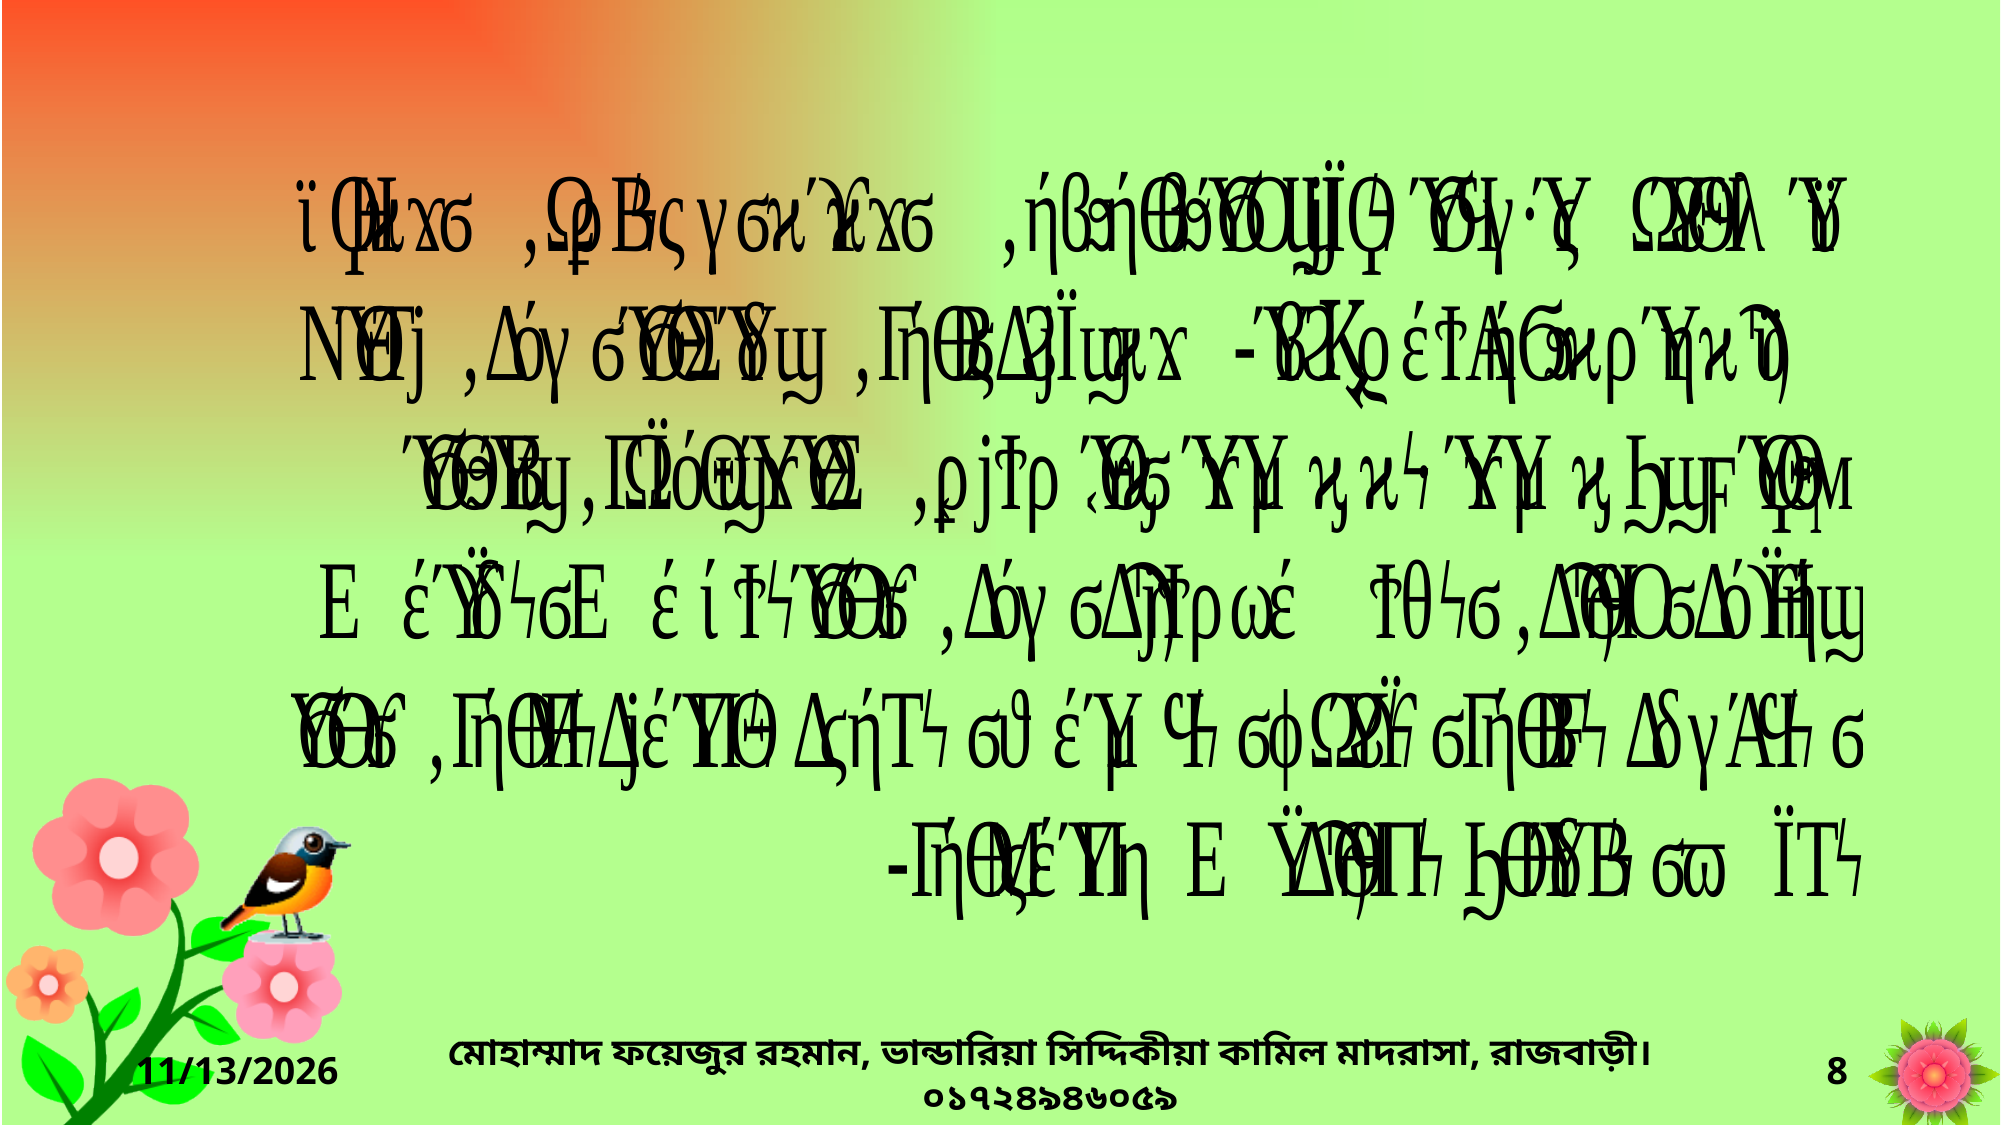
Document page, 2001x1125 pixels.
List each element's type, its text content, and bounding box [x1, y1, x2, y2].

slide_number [120, 1042, 363, 1103]
slide_number 8 [1725, 1042, 1864, 1103]
picture [1862, 1007, 2001, 1125]
footer মোহাম্মাদ ফয়েজুর রহমান, ভান্ডারিয়া সিদ্দিকীয়া কামিল মাদরাসা, রাজবাড়ী। ০১৭২৪৯৪৬০৫৯ [375, 1042, 1725, 1103]
picture [6, 147, 1864, 1125]
